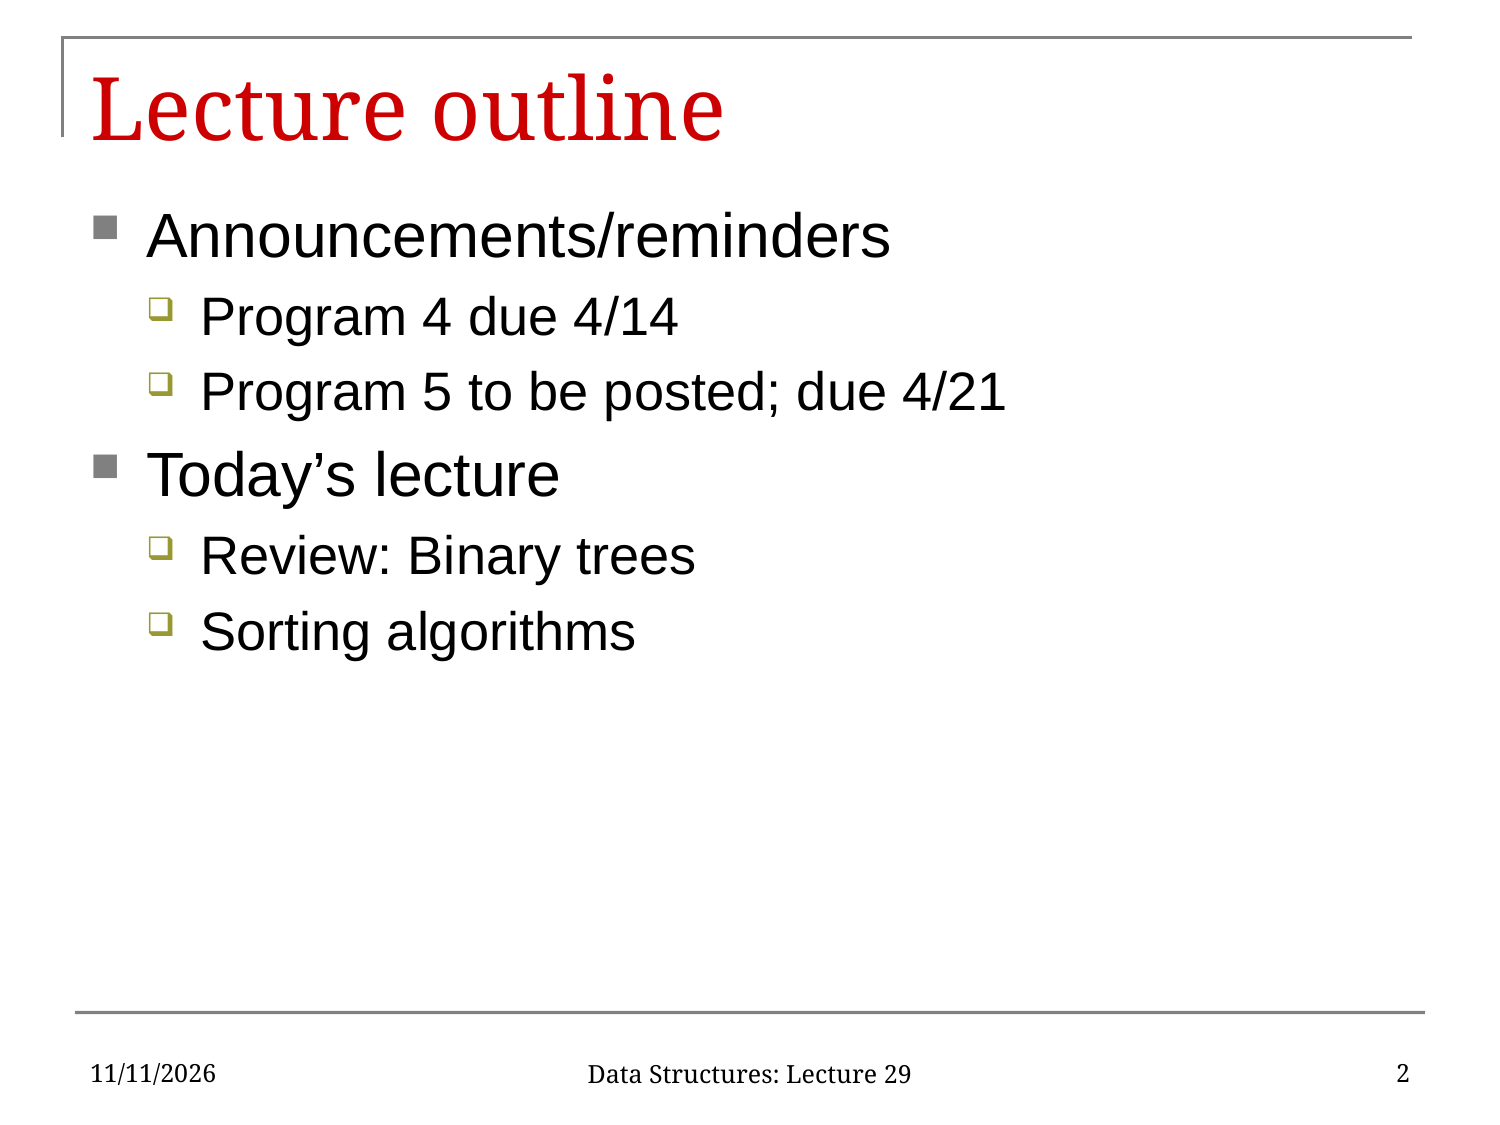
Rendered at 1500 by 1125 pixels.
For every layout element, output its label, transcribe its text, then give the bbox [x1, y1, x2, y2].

footer Data Structures: Lecture 29 [512, 1024, 988, 1101]
title Lecture outline [75, 45, 1425, 163]
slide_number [74, 1023, 426, 1100]
list Announcements/reminders Program 4 due 4/14 Program 5 to be posted; due 4/21 Today’s lecture Review: Binary trees Sorting algorithms [75, 187, 1425, 1006]
slide_number 2 [1074, 1023, 1426, 1100]
